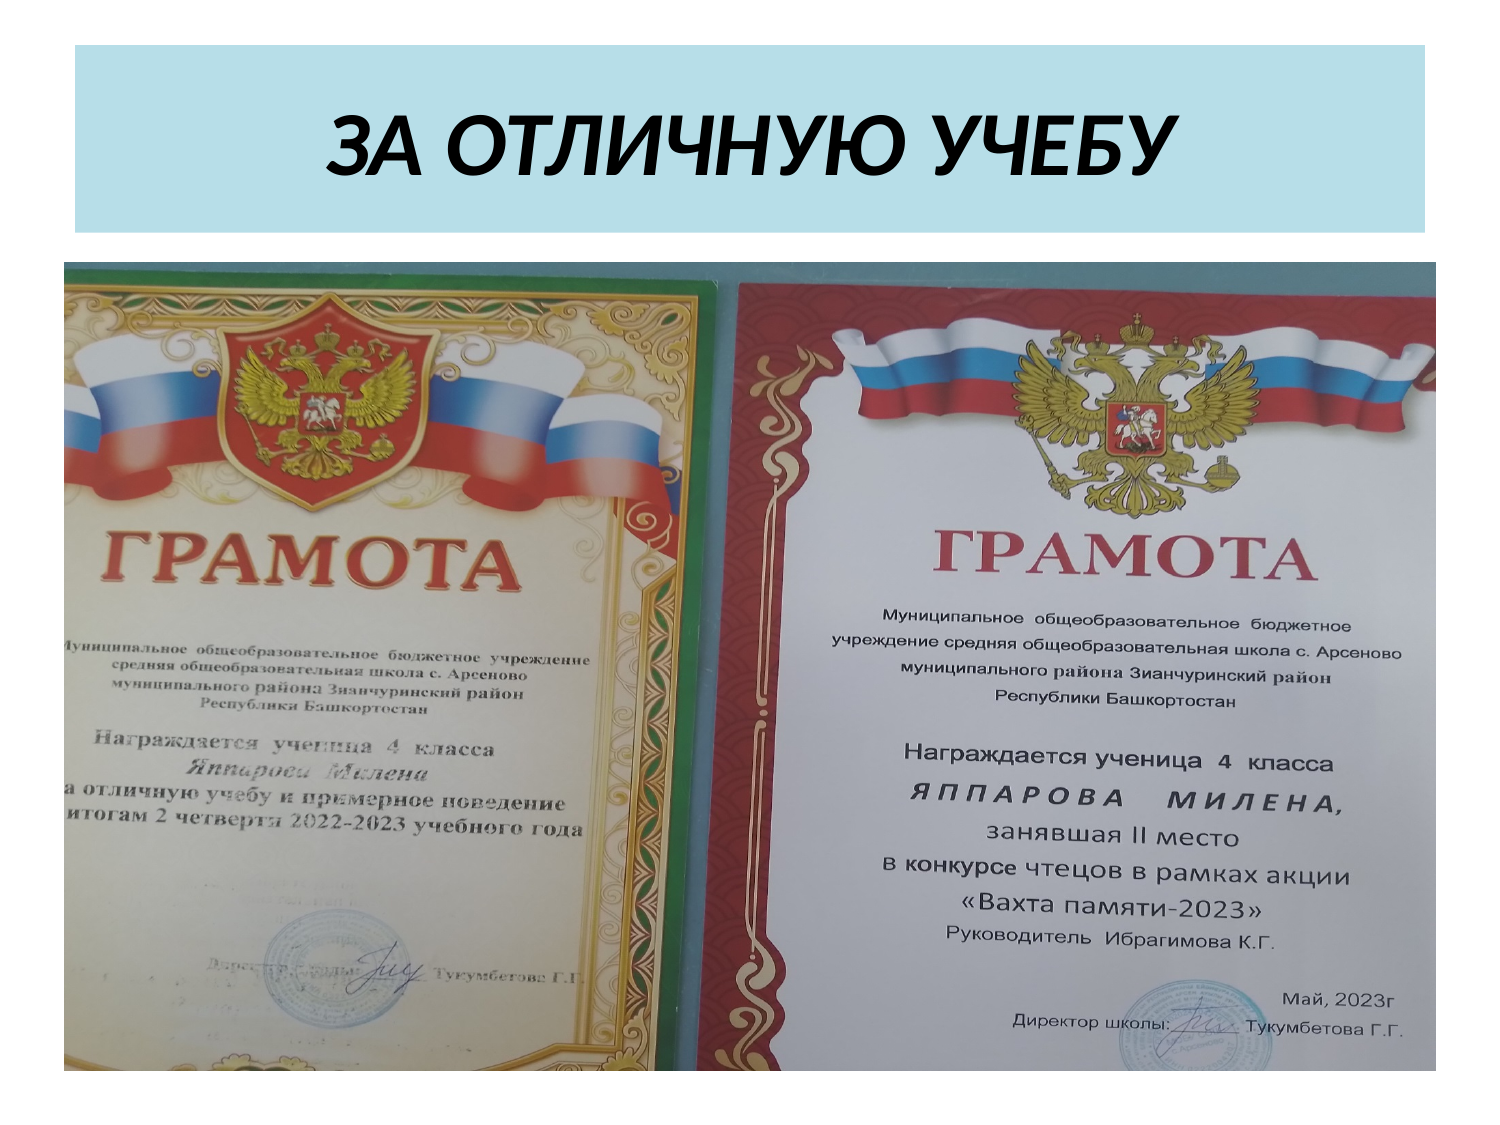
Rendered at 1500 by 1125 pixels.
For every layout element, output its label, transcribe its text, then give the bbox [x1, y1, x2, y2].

title ЗА ОТЛИЧНУЮ УЧЕБУ [75, 45, 1425, 233]
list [64, 262, 1436, 1071]
